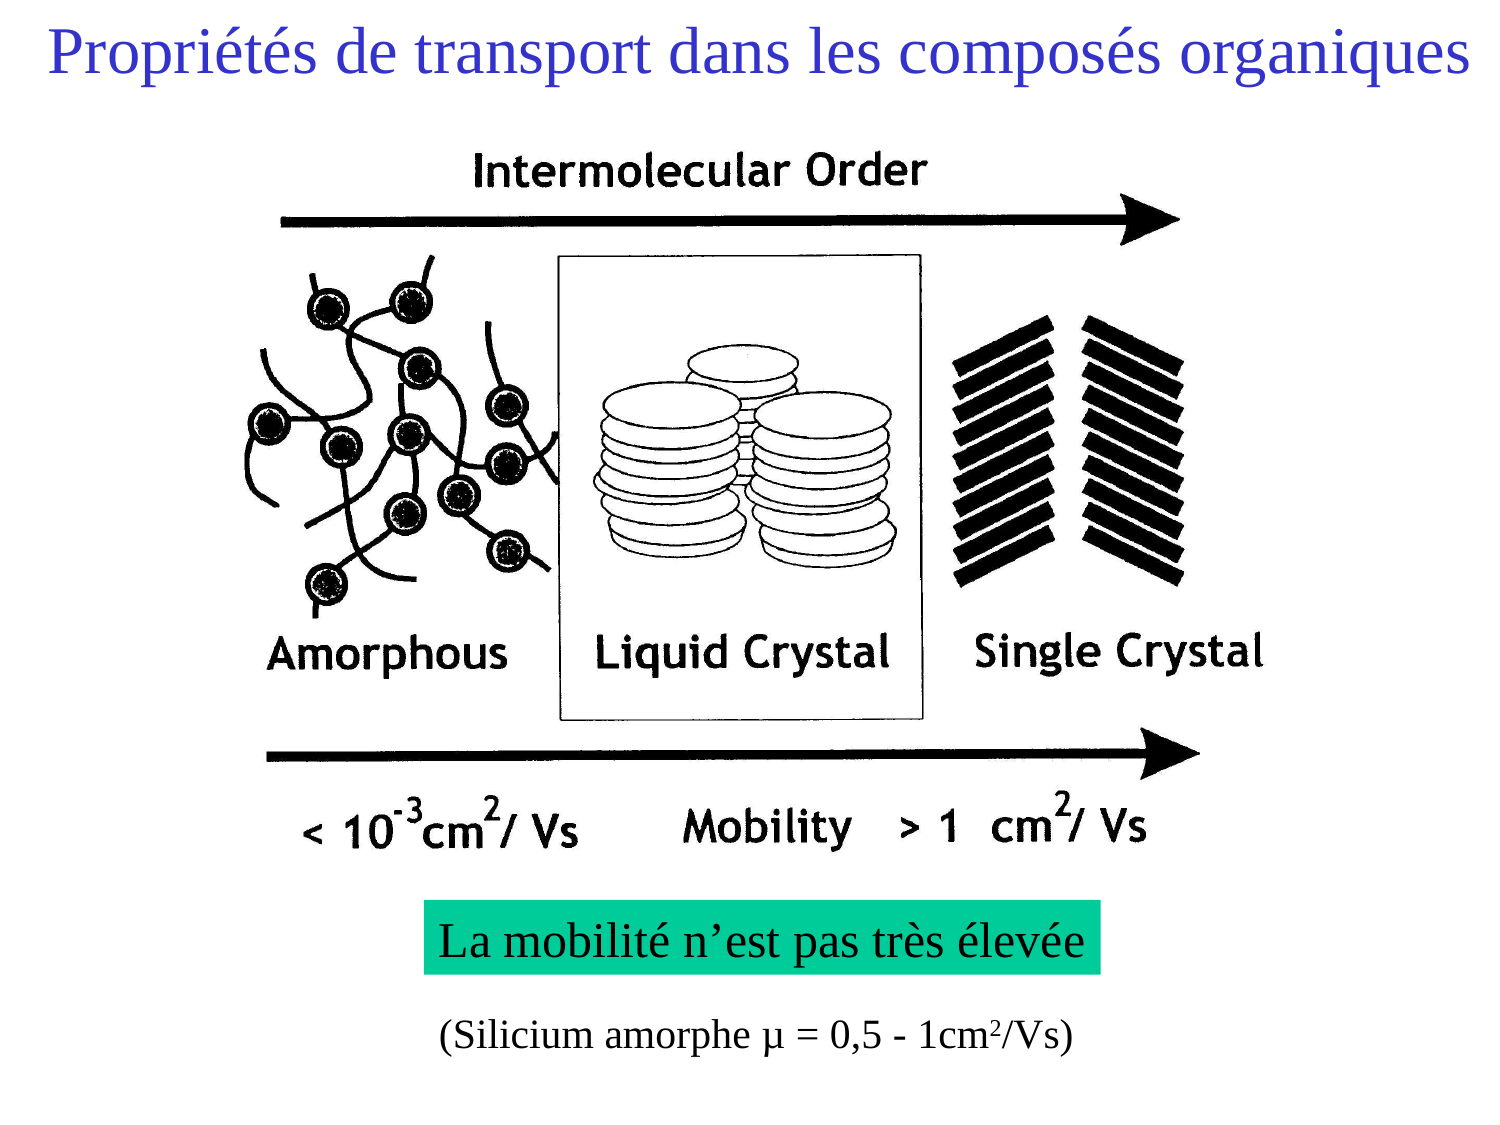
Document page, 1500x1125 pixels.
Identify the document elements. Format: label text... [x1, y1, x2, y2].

text_box Propriétés de transport dans les composés organiques [33, 0, 1489, 95]
text_box La mobilité n’est pas très élevée [423, 899, 1101, 975]
text_box (Silicium amorphe µ = 0,5 - 1cm2/Vs) [424, 999, 1089, 1065]
picture [224, 137, 1276, 861]
